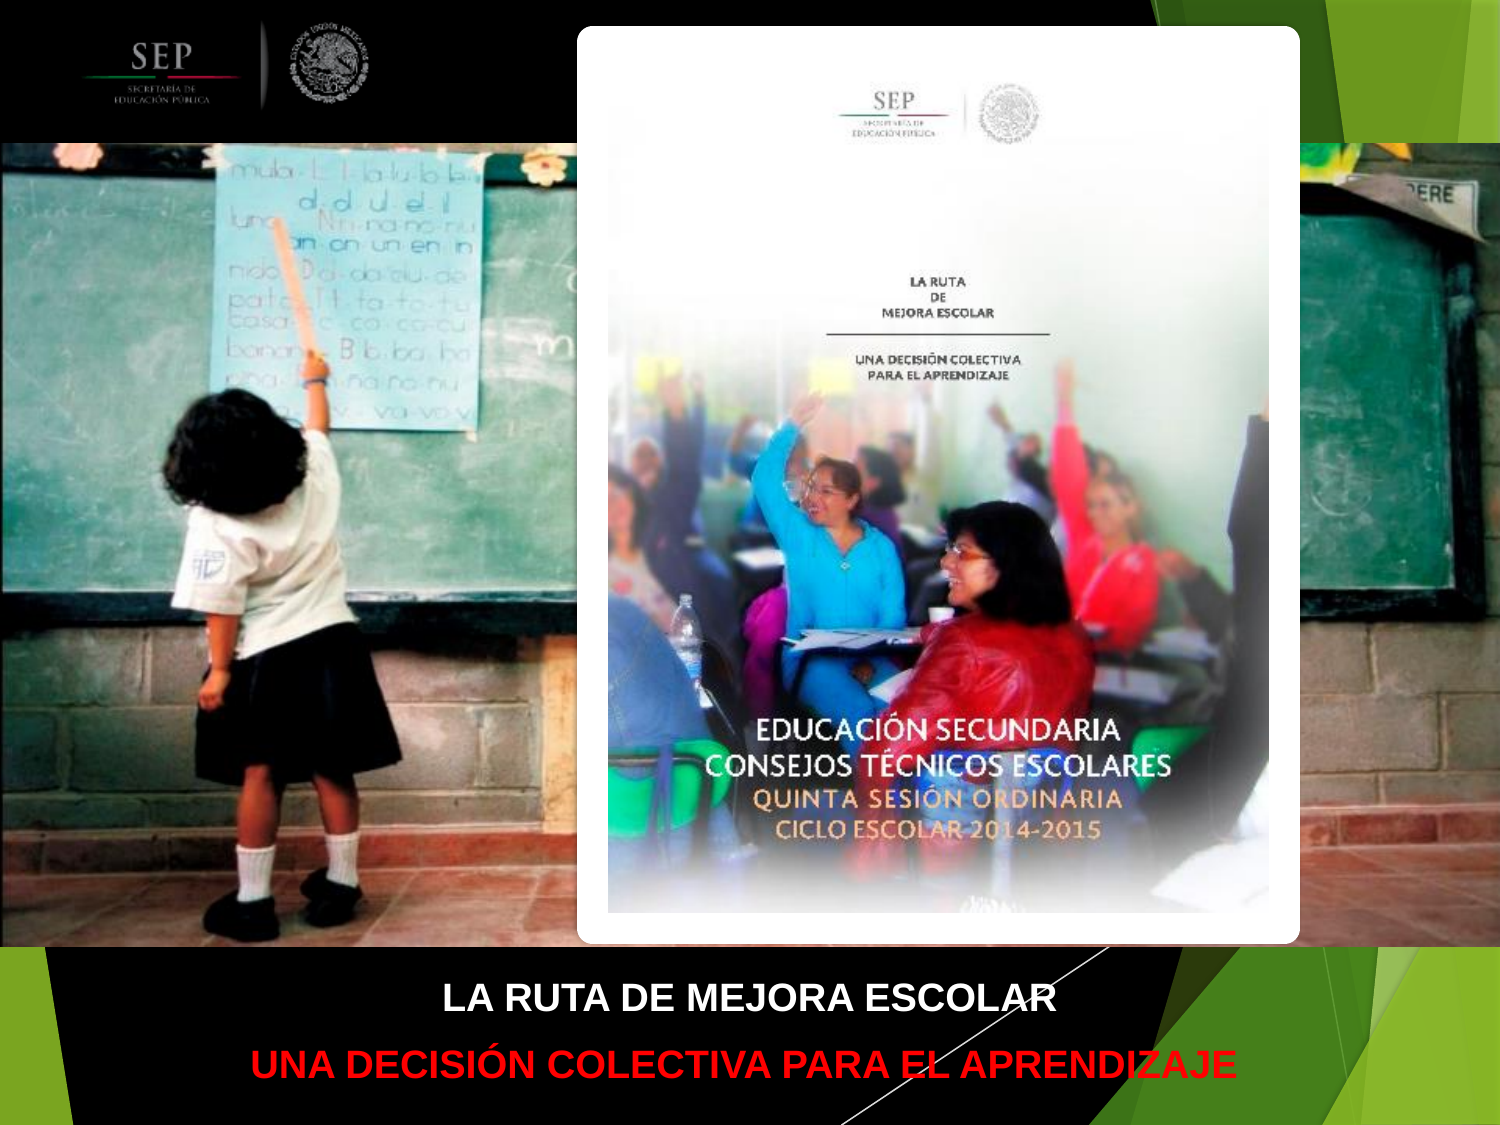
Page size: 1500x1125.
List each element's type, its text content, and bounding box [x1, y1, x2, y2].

picture [78, 15, 372, 117]
text_box LA RUTA DE MEJORA ESCOLAR UNA DECISIÓN COLECTIVA PARA EL APRENDIZAJE [0, 964, 1500, 1125]
picture [0, 57, 1500, 947]
